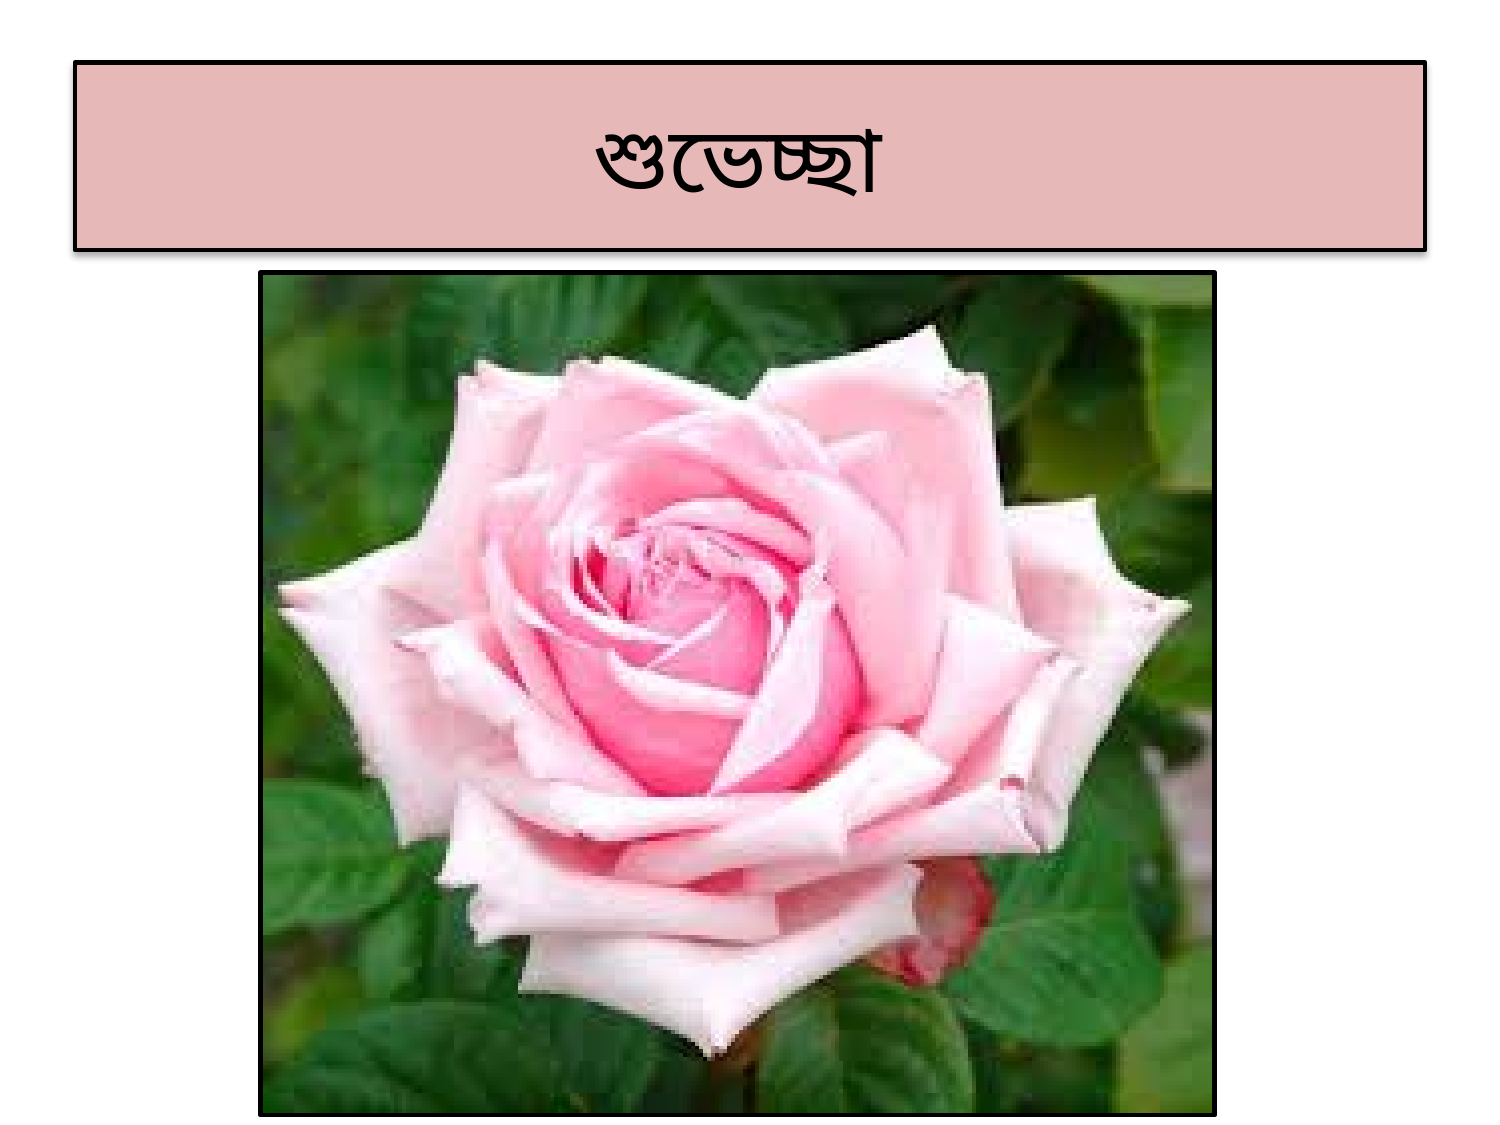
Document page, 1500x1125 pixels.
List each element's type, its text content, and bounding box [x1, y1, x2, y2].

title শুভেচ্ছা [75, 62, 1425, 250]
picture [262, 274, 1213, 1113]
